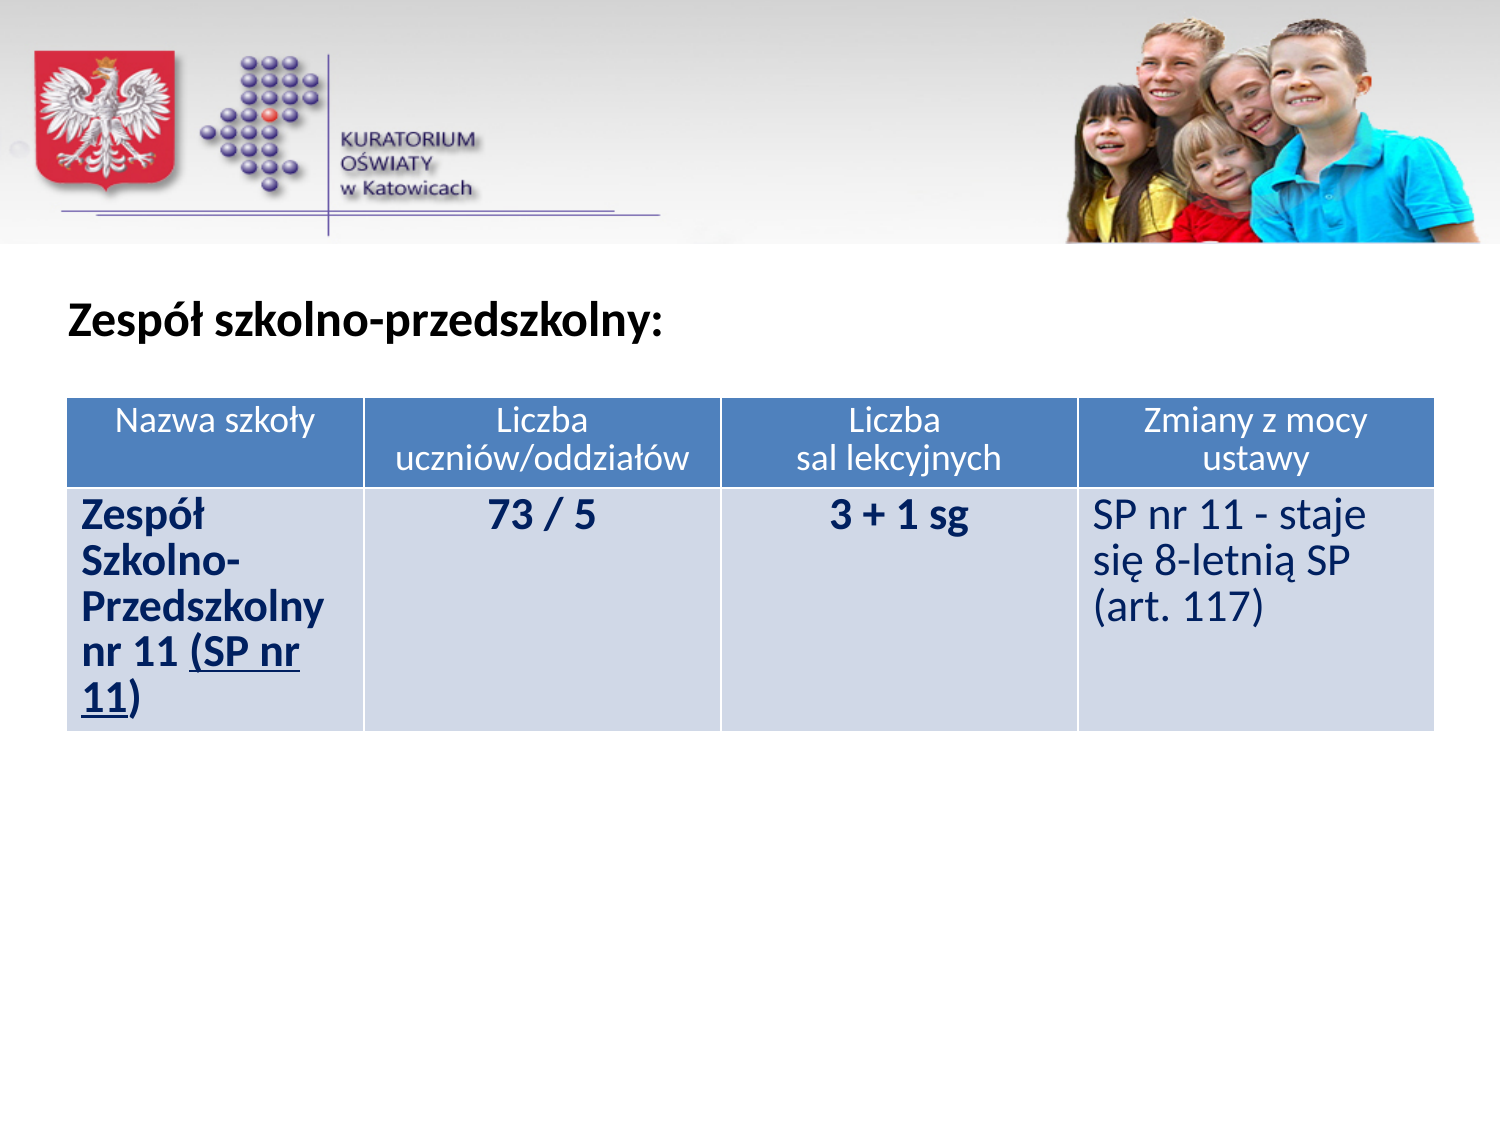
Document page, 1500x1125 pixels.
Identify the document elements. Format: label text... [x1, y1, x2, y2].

table_cell 73 / 5 [365, 489, 720, 731]
table_cell Zespół Szkolno-Przedszkolny nr 11 (SP nr 11) [67, 489, 363, 731]
picture [0, 0, 1500, 244]
table_header Liczba sal lekcyjnych [722, 398, 1077, 487]
table_cell 3 + 1 sg [722, 489, 1077, 731]
table_header Liczba uczniów/oddziałów [365, 398, 720, 487]
table_header Zmiany z mocy ustawy [1079, 398, 1434, 487]
table_header Nazwa szkoły [67, 398, 363, 487]
list Zespół szkolno-przedszkolny: [53, 278, 1404, 354]
table_cell SP nr 11 - staje się 8-letnią SP (art. 117) [1079, 489, 1434, 731]
